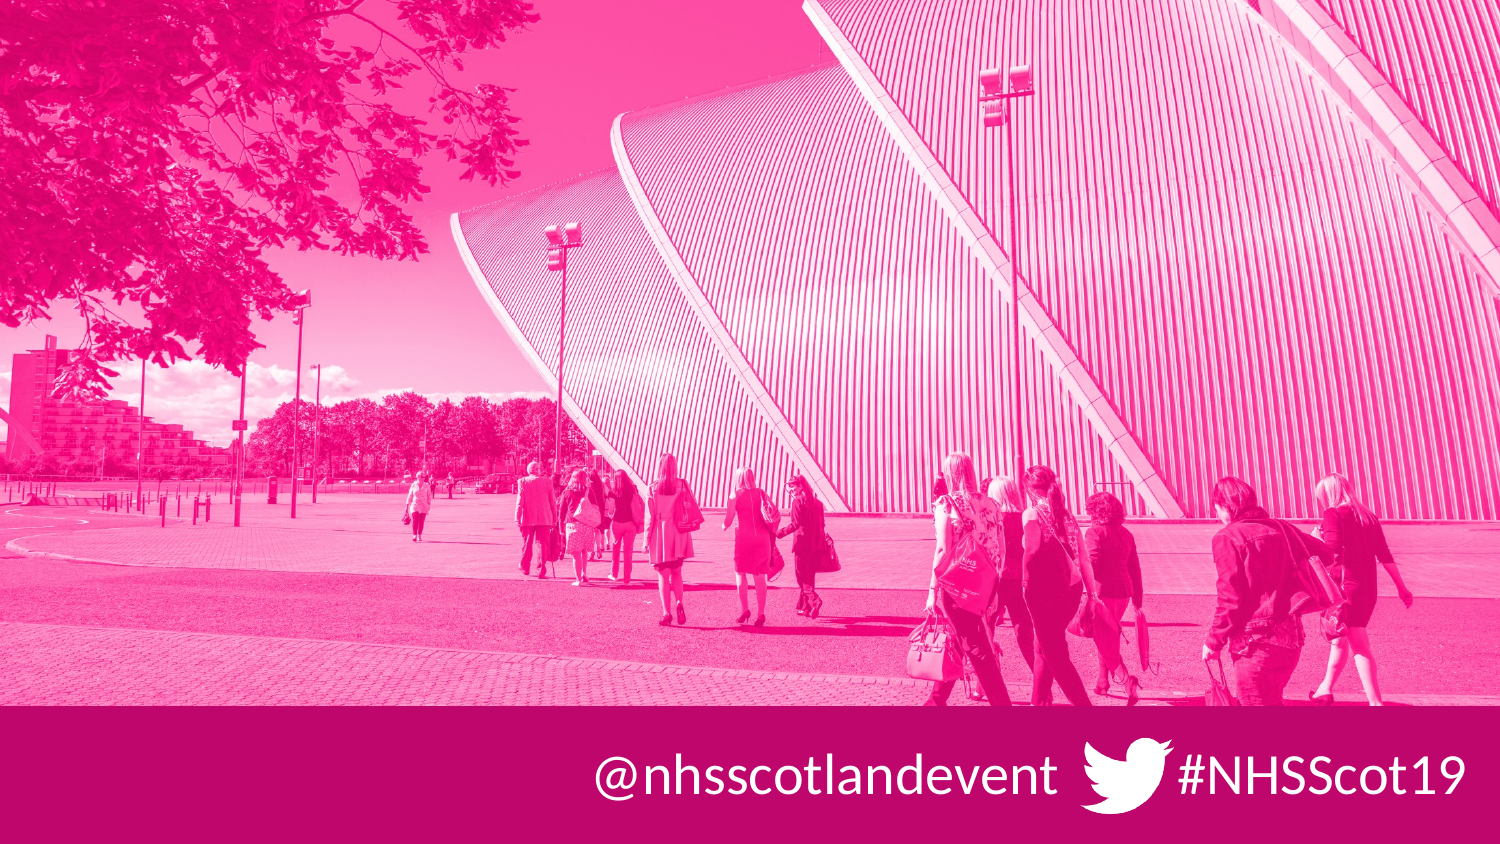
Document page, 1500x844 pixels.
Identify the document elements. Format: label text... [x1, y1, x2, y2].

text_box @nhsscotlandevent #NHSScot19 [1200, 728, 1483, 814]
text_box @nhsscotlandevent #NHSScot19 [41, 728, 1051, 814]
picture [0, 0, 1500, 844]
